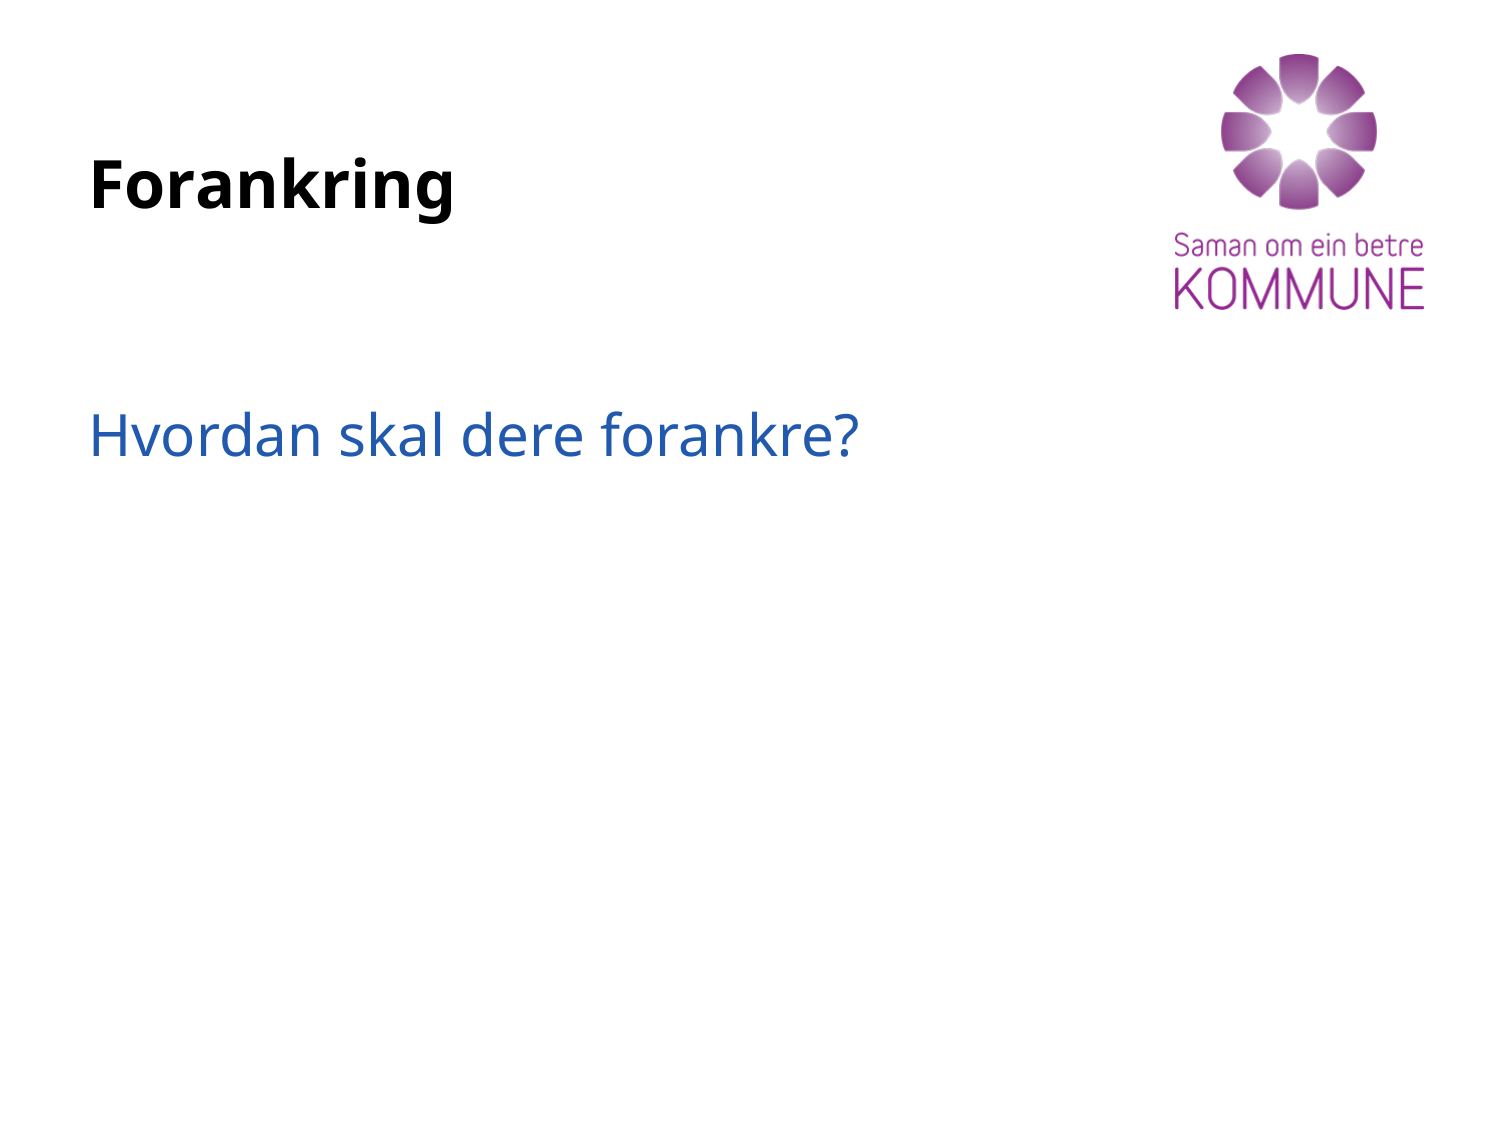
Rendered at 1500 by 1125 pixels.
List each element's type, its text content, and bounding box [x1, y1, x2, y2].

list Hvordan skal dere forankre? [73, 309, 1424, 1052]
title Forankring [73, 88, 1169, 276]
picture [1174, 54, 1424, 310]
